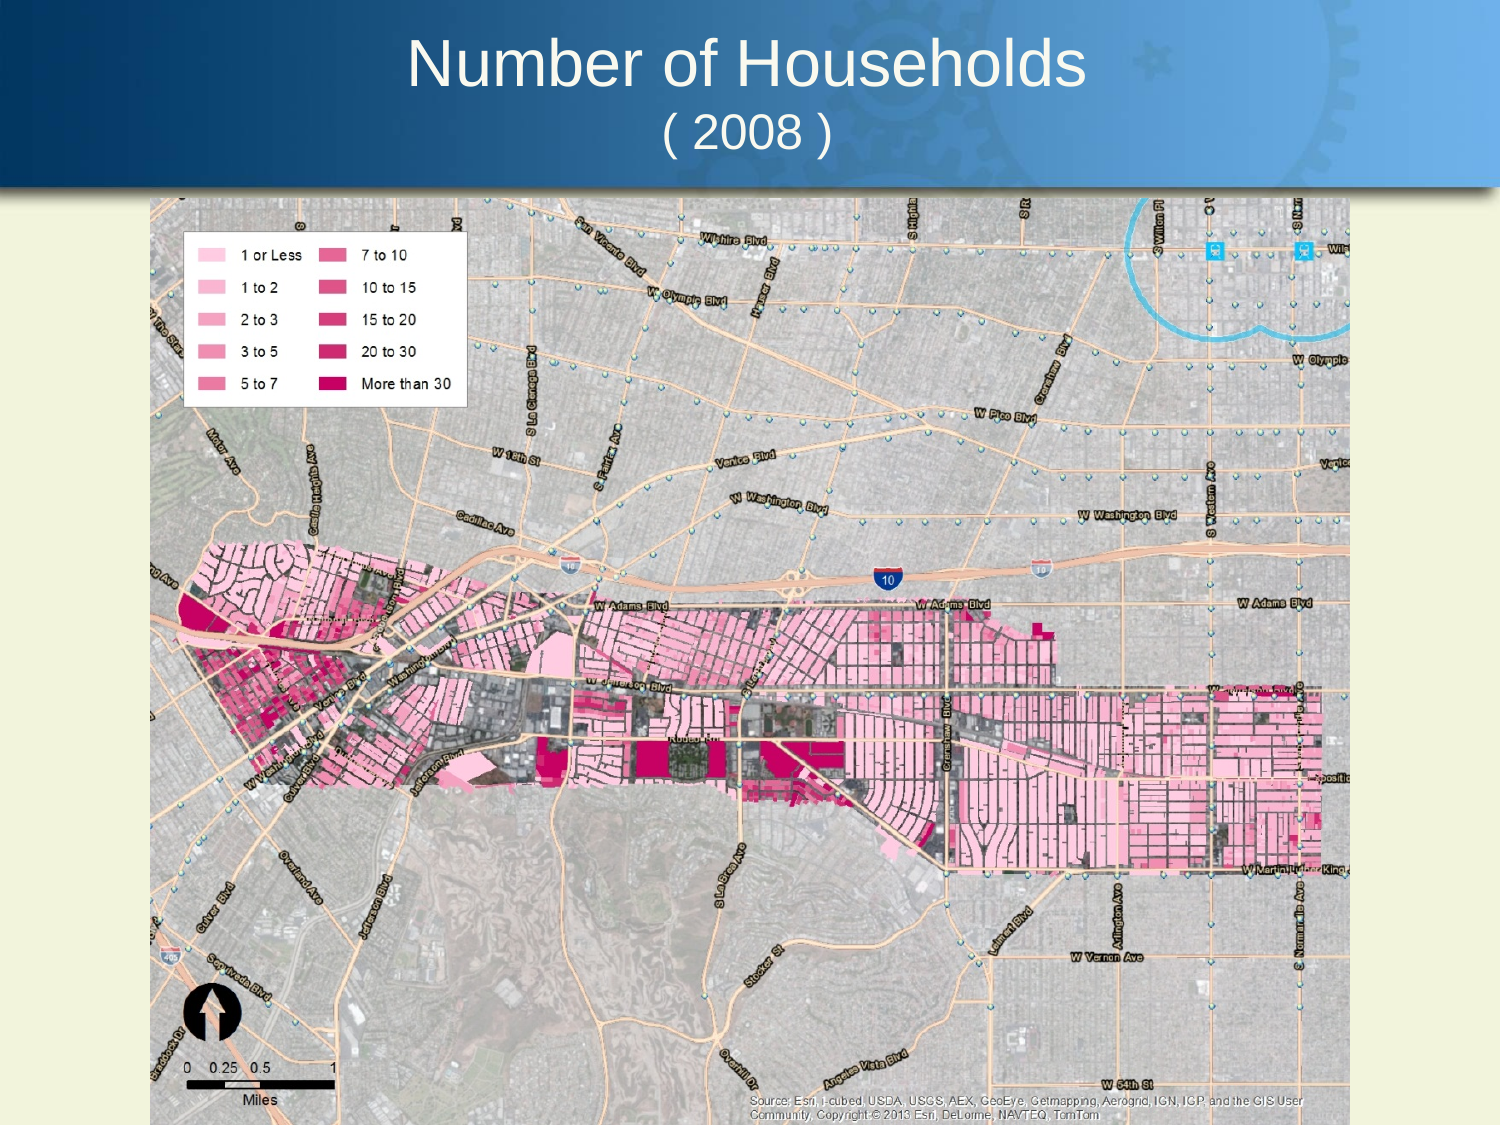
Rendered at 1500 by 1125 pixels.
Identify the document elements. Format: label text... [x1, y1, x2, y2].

text_box Number of Households ( 2008 ) [72, 0, 1423, 179]
picture [0, 0, 1500, 1125]
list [150, 198, 1350, 1125]
